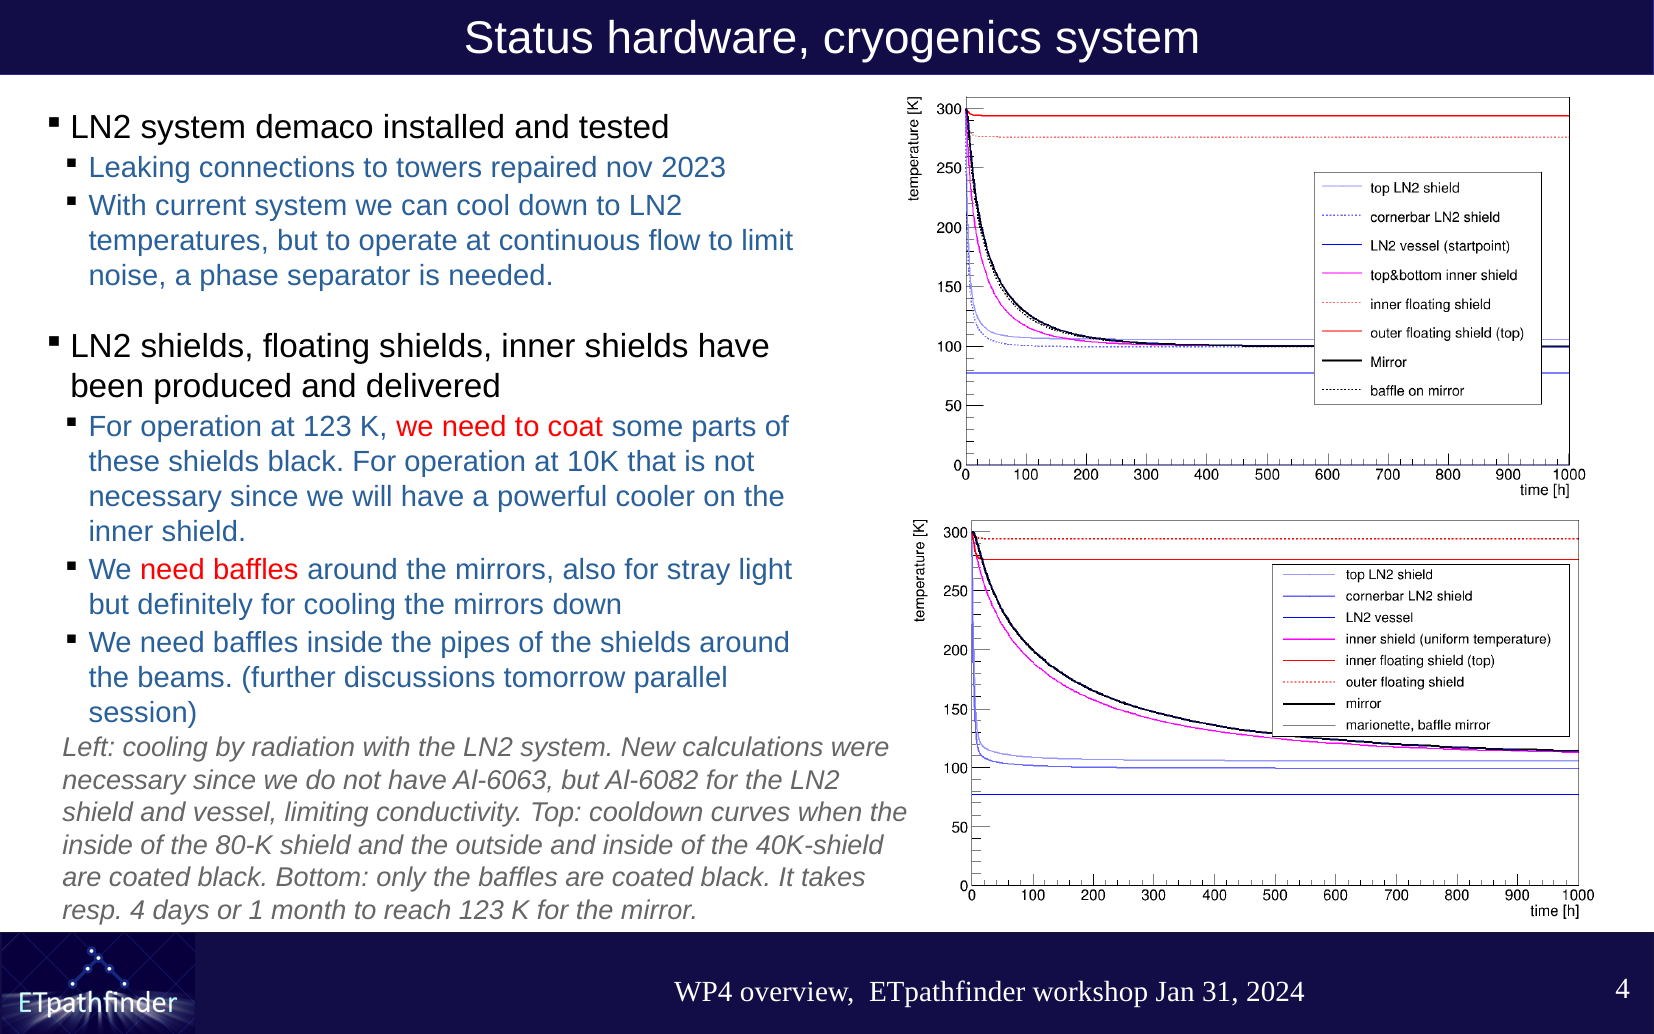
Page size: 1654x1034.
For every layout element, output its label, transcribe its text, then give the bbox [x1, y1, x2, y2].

picture [2, 933, 195, 1034]
footer WP4 overview, ETpathfinder workshop Jan 31, 2024 [480, 971, 1500, 1032]
picture [890, 88, 1654, 931]
text_box Left: cooling by radiation with the LN2 system. New calculations were necessary since we do not have Al-6063, but Al-6082 for the LN2 shield and vessel, limiting conductivity. Top: cooldown curves when the inside of the 80-K shield and the outside and inside of the 40K-shield are coated black. Bottom: only the baffles are coated black. It takes resp. 4 days or 1 month to reach 123 K for the mirror. [47, 722, 885, 931]
title Status hardware, cryogenics system [75, 1, 1590, 69]
slide_number 4 [1530, 969, 1631, 1026]
list LN2 system demaco installed and tested Leaking connections to towers repaired nov 2023 With current system we can cool down to LN2 temperatures, but to operate at continuous flow to limit noise, a phase separator is needed. LN2 shields, floating shields, inner shields have been produced and delivered For operation at 123 K, we need to coat some parts of these shields black. For operation at 10K that is not necessary since we will have a powerful cooler on the inner shield. We need baffles around the mirrors, also for stray light but definitely for cooling the mirrors down We need baffles inside the pipes of the shields around the beams. (further discussions tomorrow parallel session) [45, 105, 799, 841]
